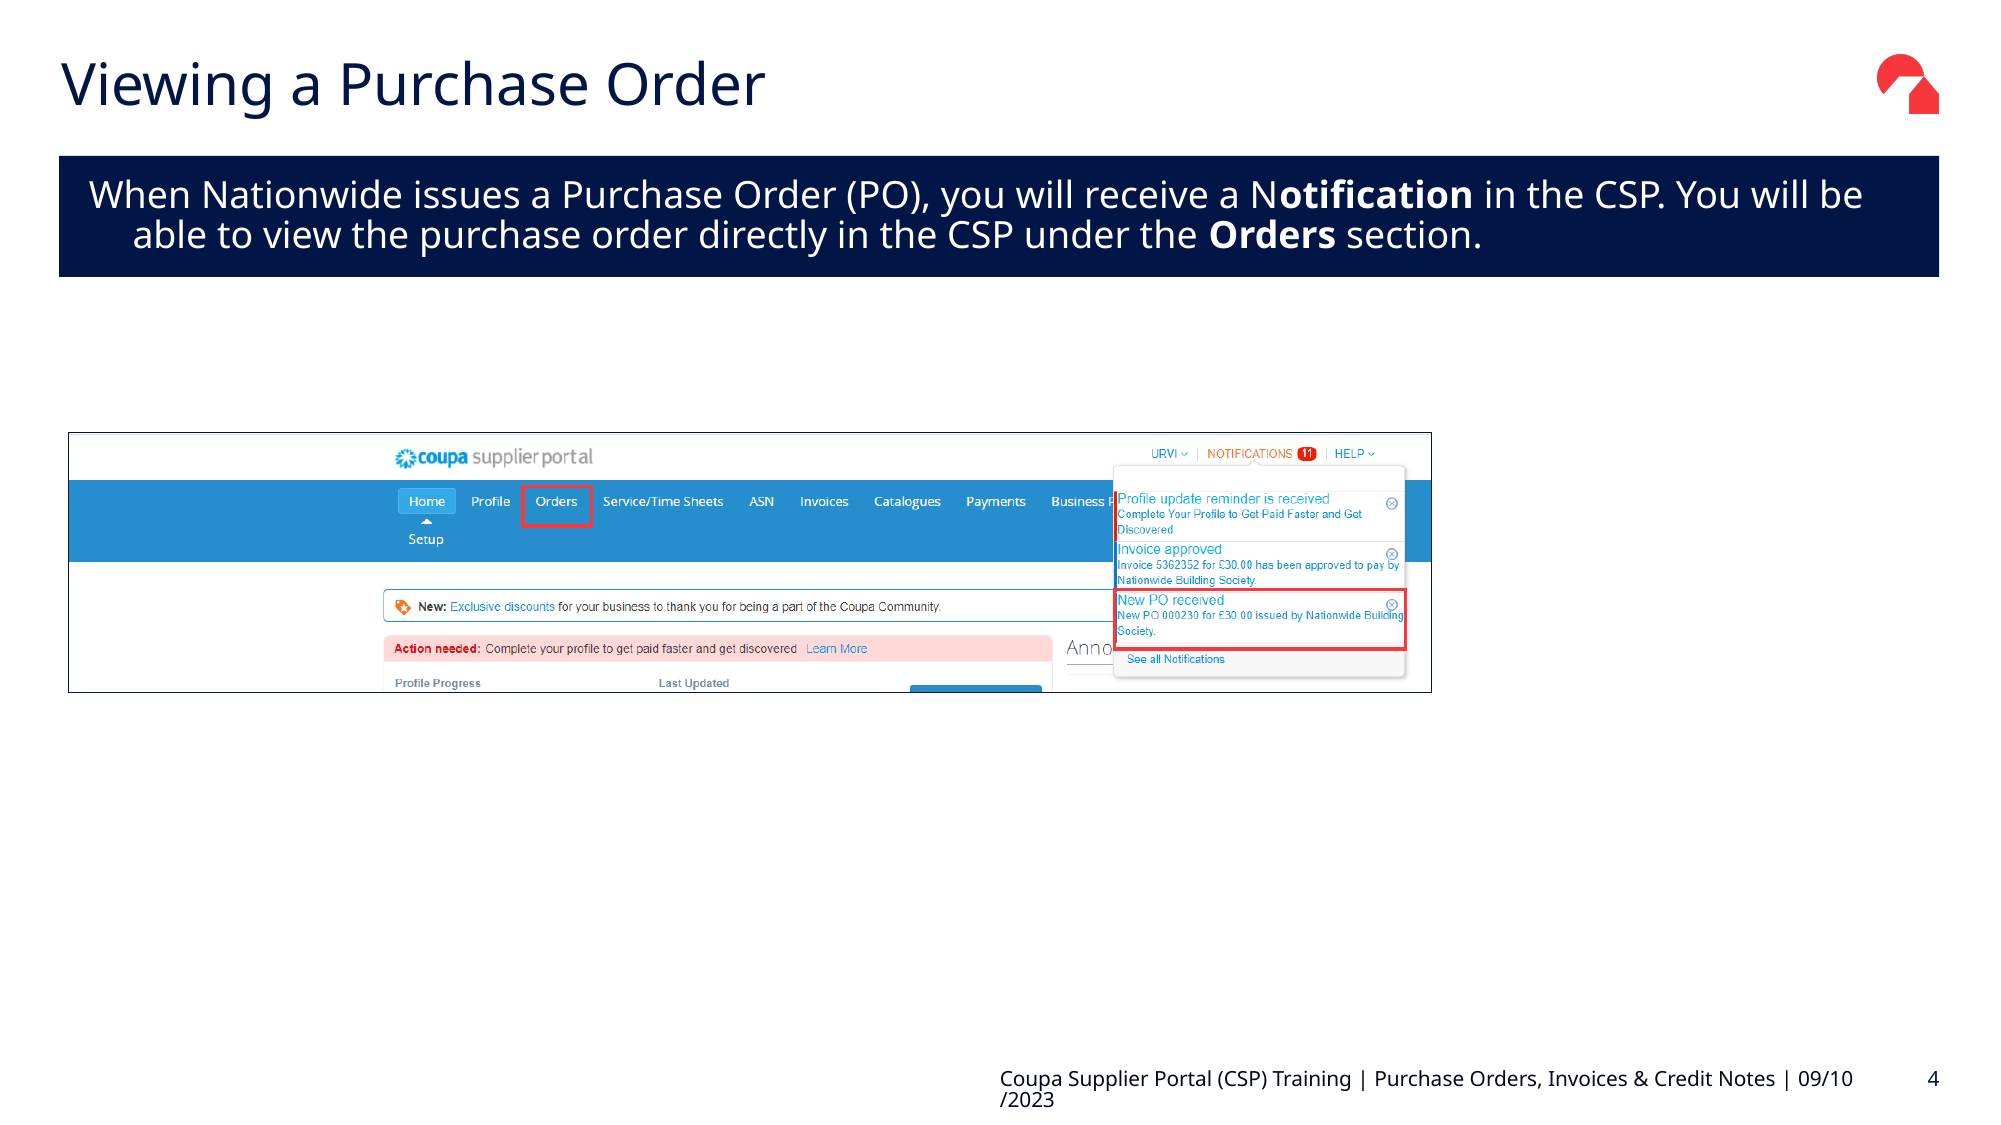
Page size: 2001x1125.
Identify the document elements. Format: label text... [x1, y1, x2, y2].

slide_number 4 [1856, 1065, 1940, 1125]
title Viewing a Purchase Order [60, 54, 1857, 155]
footer Coupa Supplier Portal (CSP) Training | Purchase Orders, Invoices & Credit Notes | 09/10/2023 [999, 1065, 1856, 1125]
picture [67, 432, 1433, 693]
picture [1877, 54, 1939, 114]
text_box When Nationwide issues a Purchase Order (PO), you will receive a Notification in the CSP. You will be able to view the purchase order directly in the CSP under the Orders section. [59, 155, 1940, 277]
